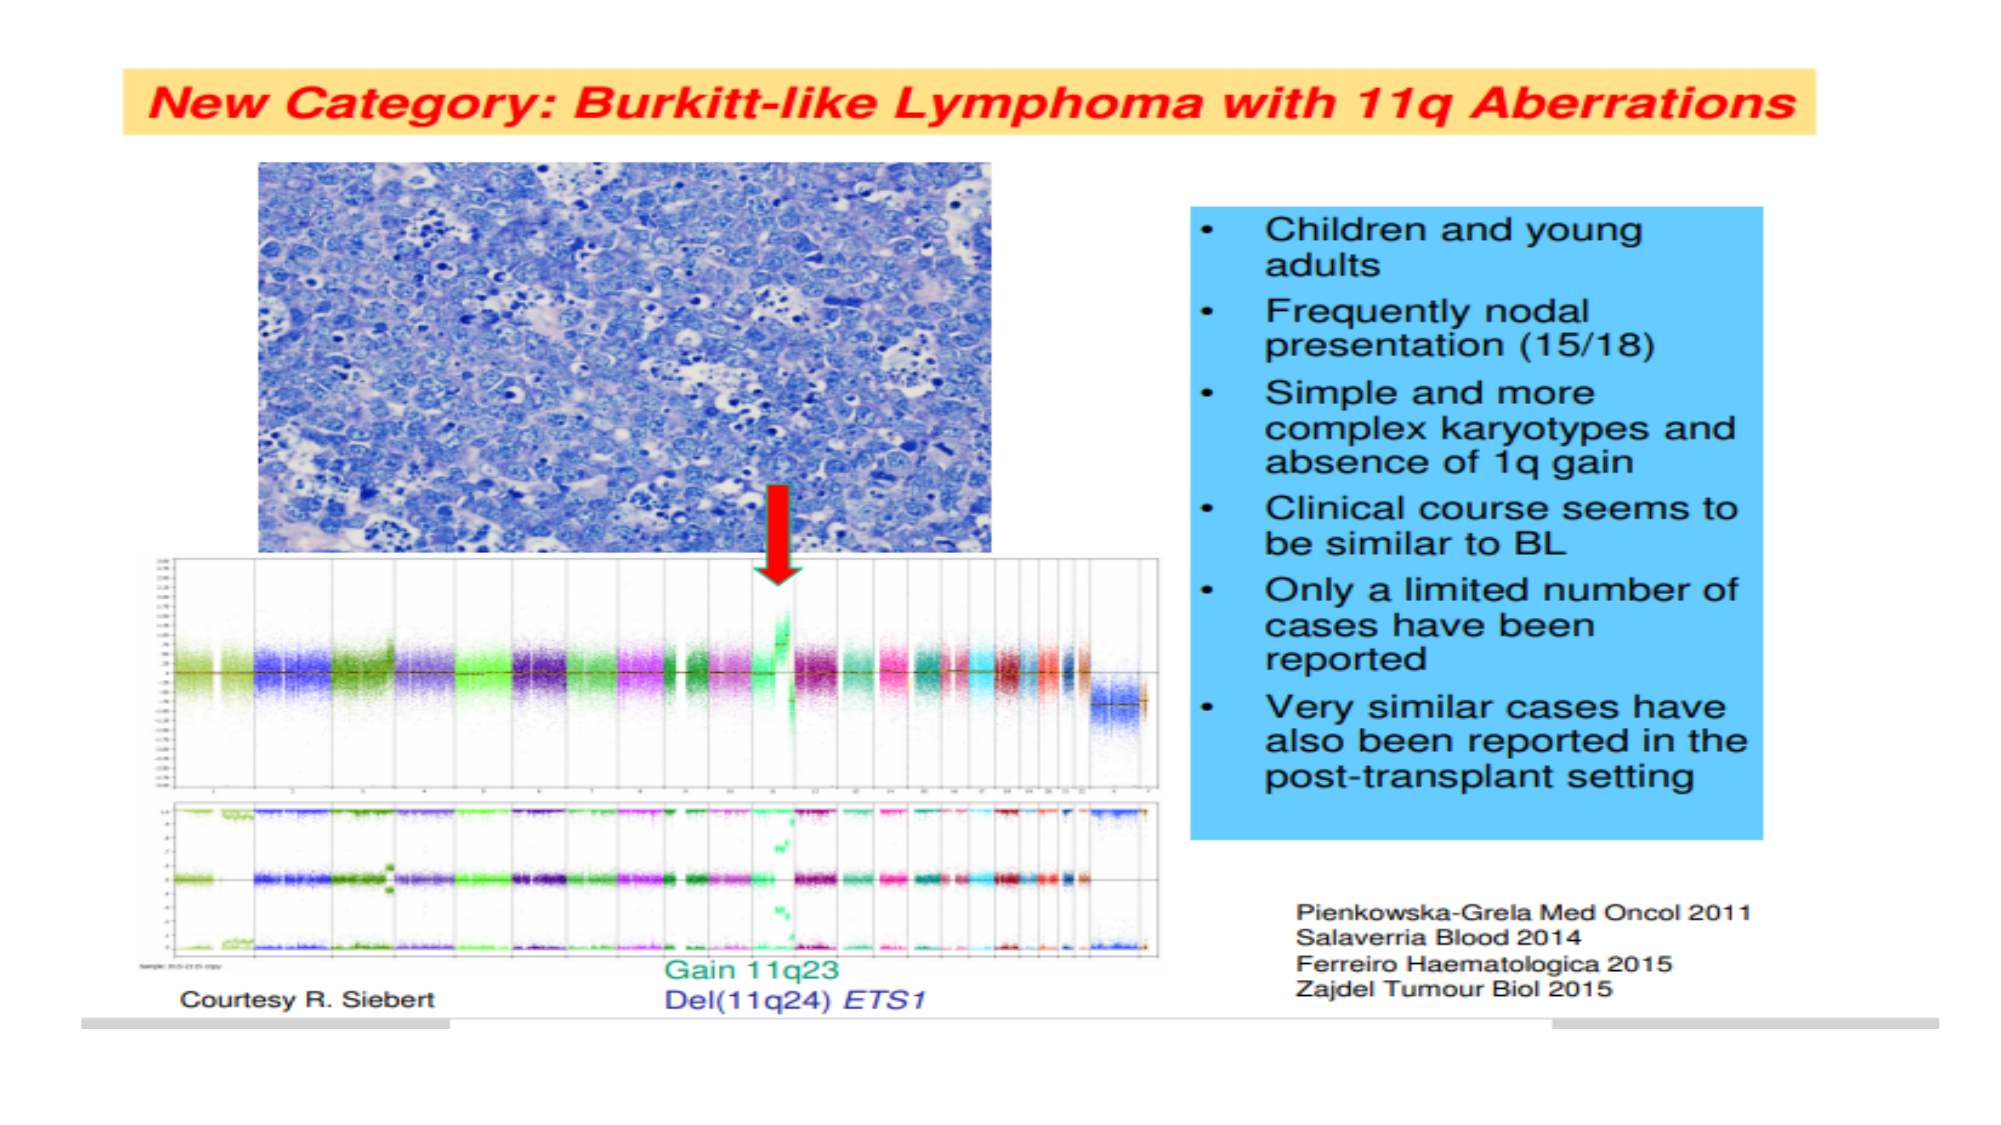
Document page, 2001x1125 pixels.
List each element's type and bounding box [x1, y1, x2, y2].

list [81, 51, 1940, 1029]
